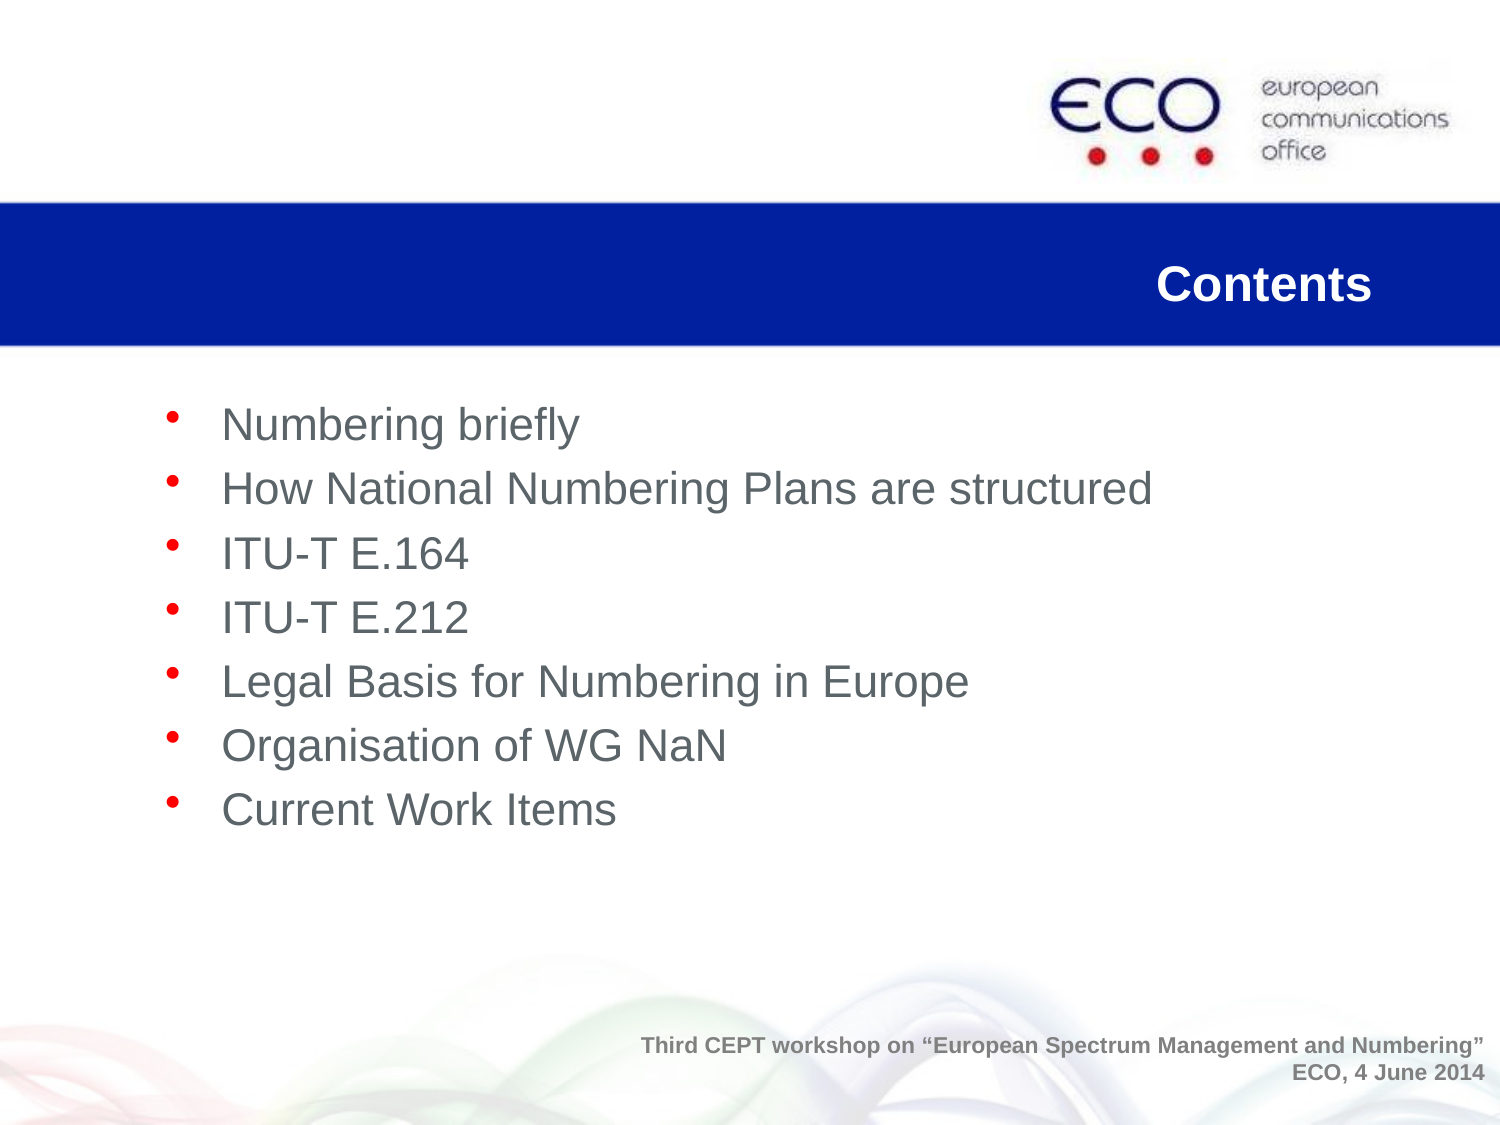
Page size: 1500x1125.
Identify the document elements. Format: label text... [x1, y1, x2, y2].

picture [0, 0, 1500, 1125]
list Third CEPT workshop on “European Spectrum Management and Numbering” ECO, 4 June 2014 [465, 990, 1500, 1125]
list Numbering briefly How National Numbering Plans are structured ITU-T E.164 ITU-T E.212 Legal Basis for Numbering in Europe Organisation of WG NaN Current Work Items [150, 387, 1388, 1013]
title Contents [150, 237, 1388, 325]
